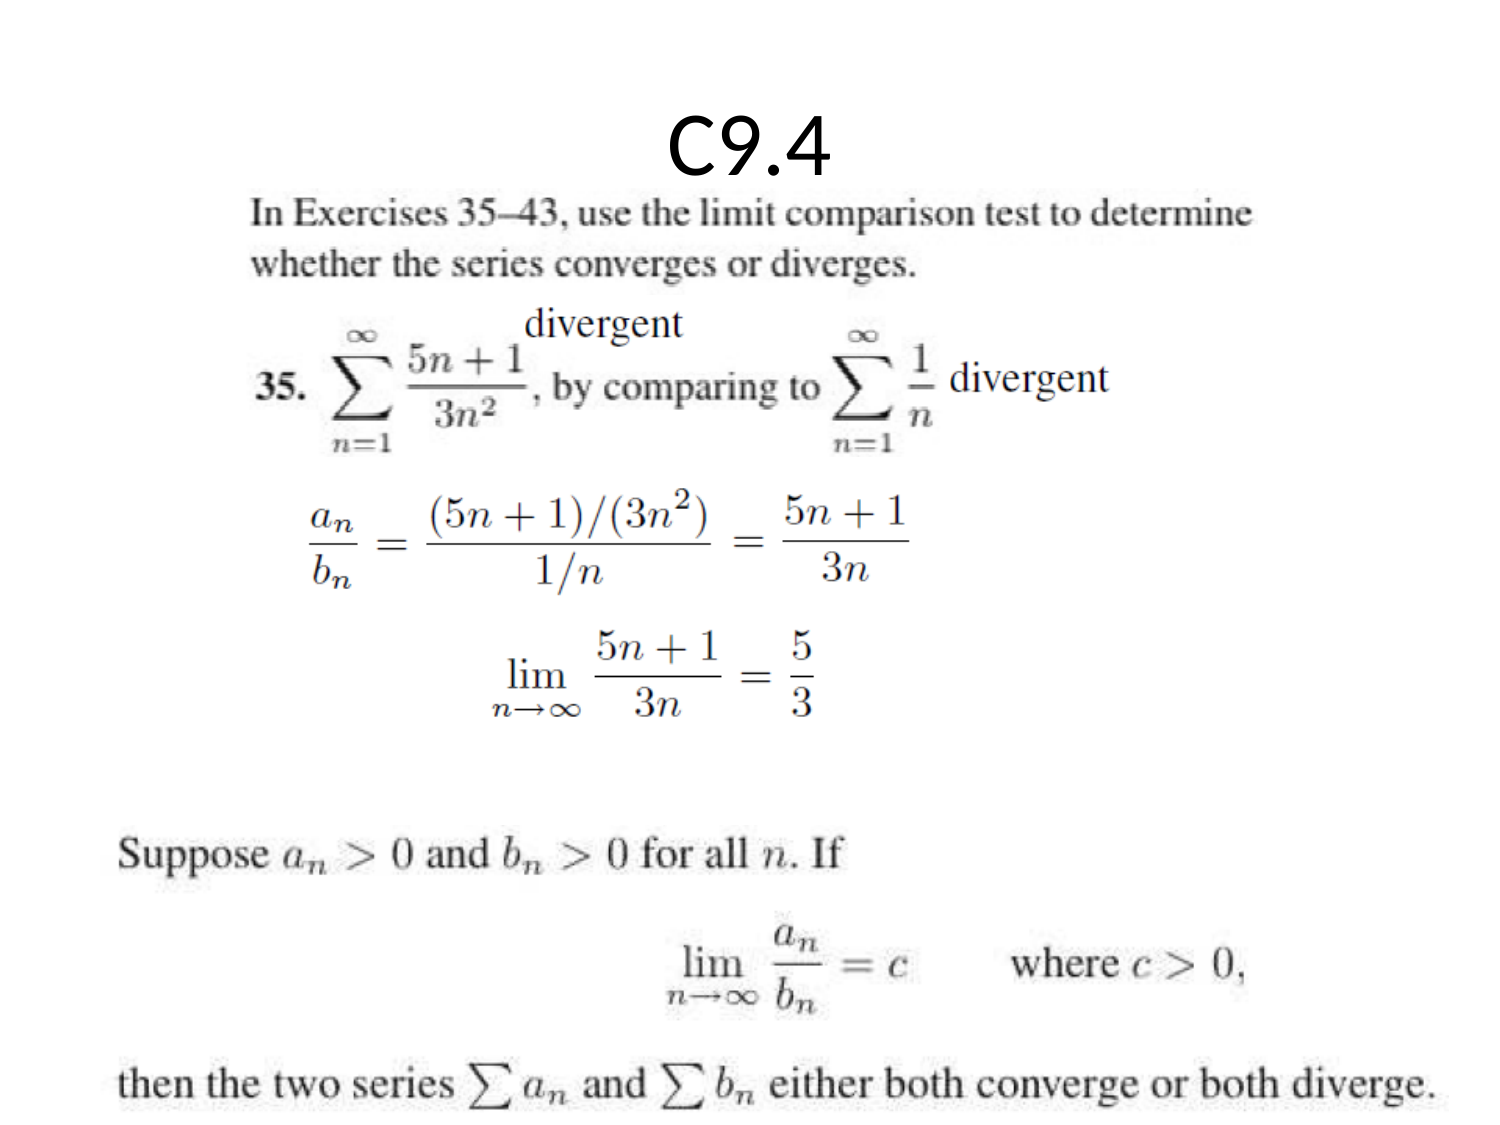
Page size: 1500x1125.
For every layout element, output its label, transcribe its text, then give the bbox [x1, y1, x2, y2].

title C9.4 [75, 45, 1425, 233]
picture [487, 624, 826, 740]
picture [724, 487, 912, 591]
picture [241, 187, 1258, 457]
picture [299, 487, 719, 601]
picture [99, 824, 1449, 1116]
